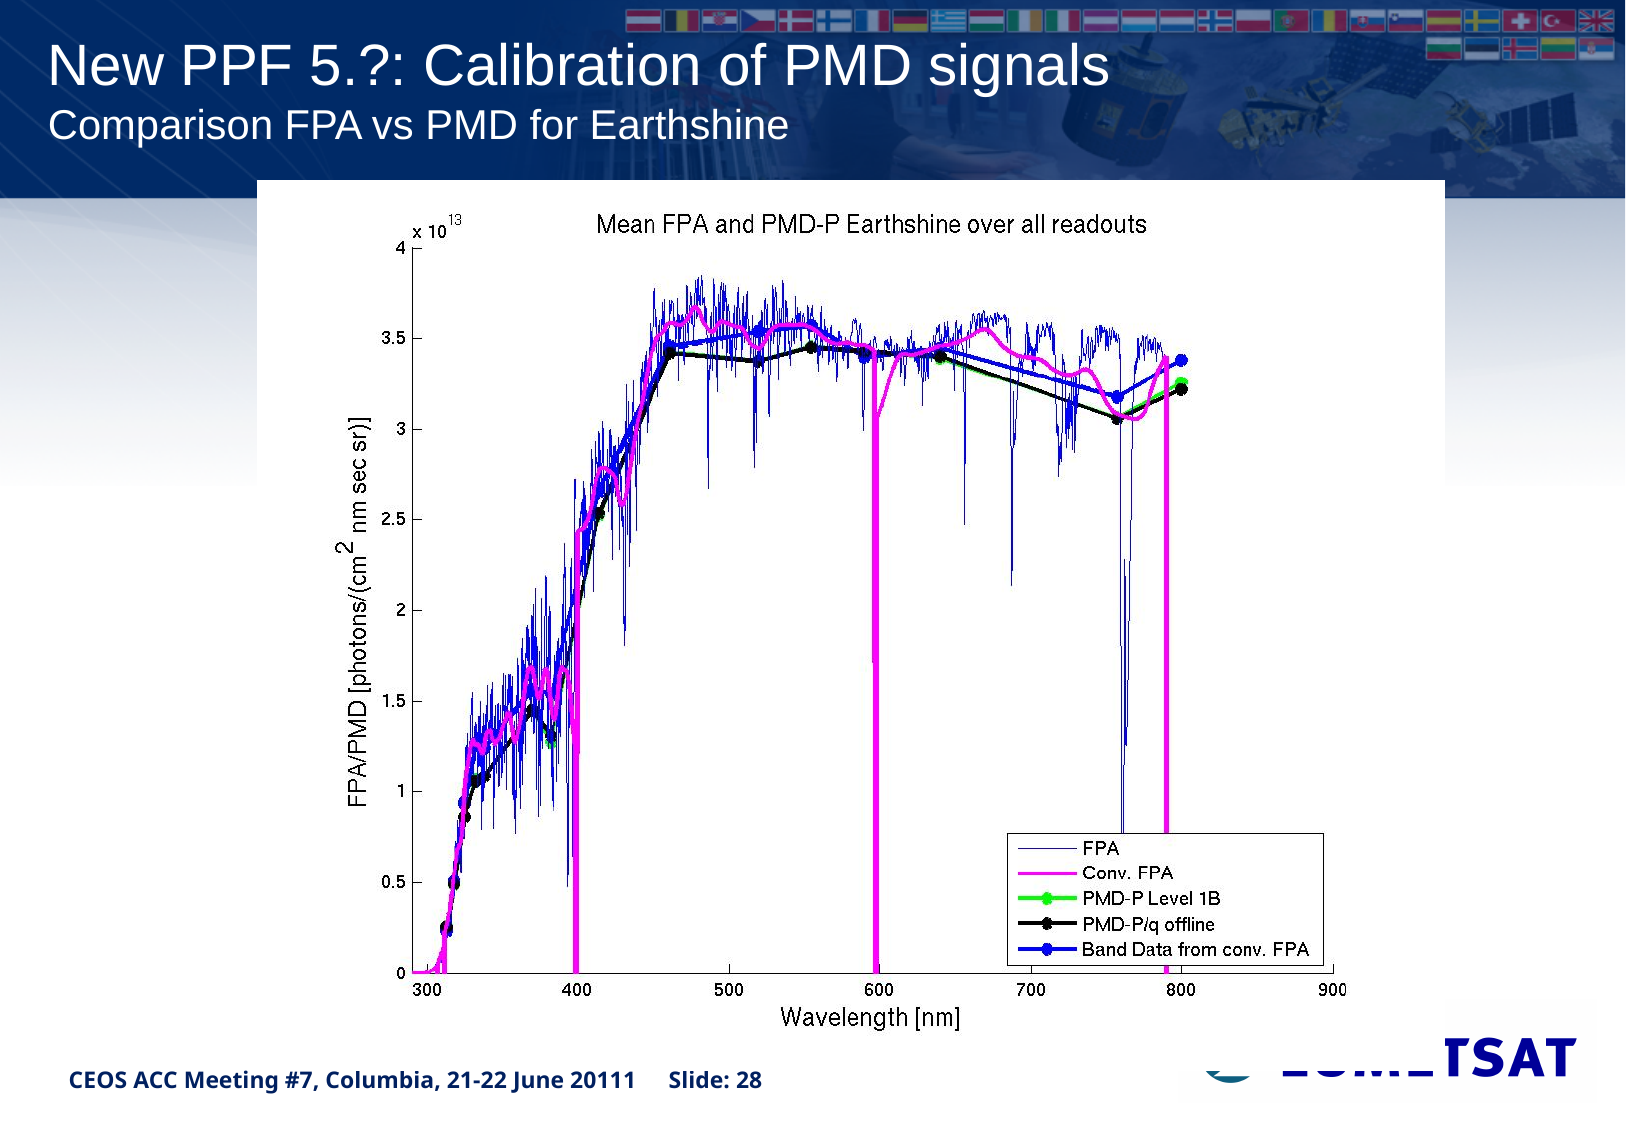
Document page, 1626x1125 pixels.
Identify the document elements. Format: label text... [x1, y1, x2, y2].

picture [0, 0, 1626, 1125]
title New PPF 5.?: Calibration of PMD signals Comparison FPA vs PMD for Earthshine [32, 30, 1550, 145]
